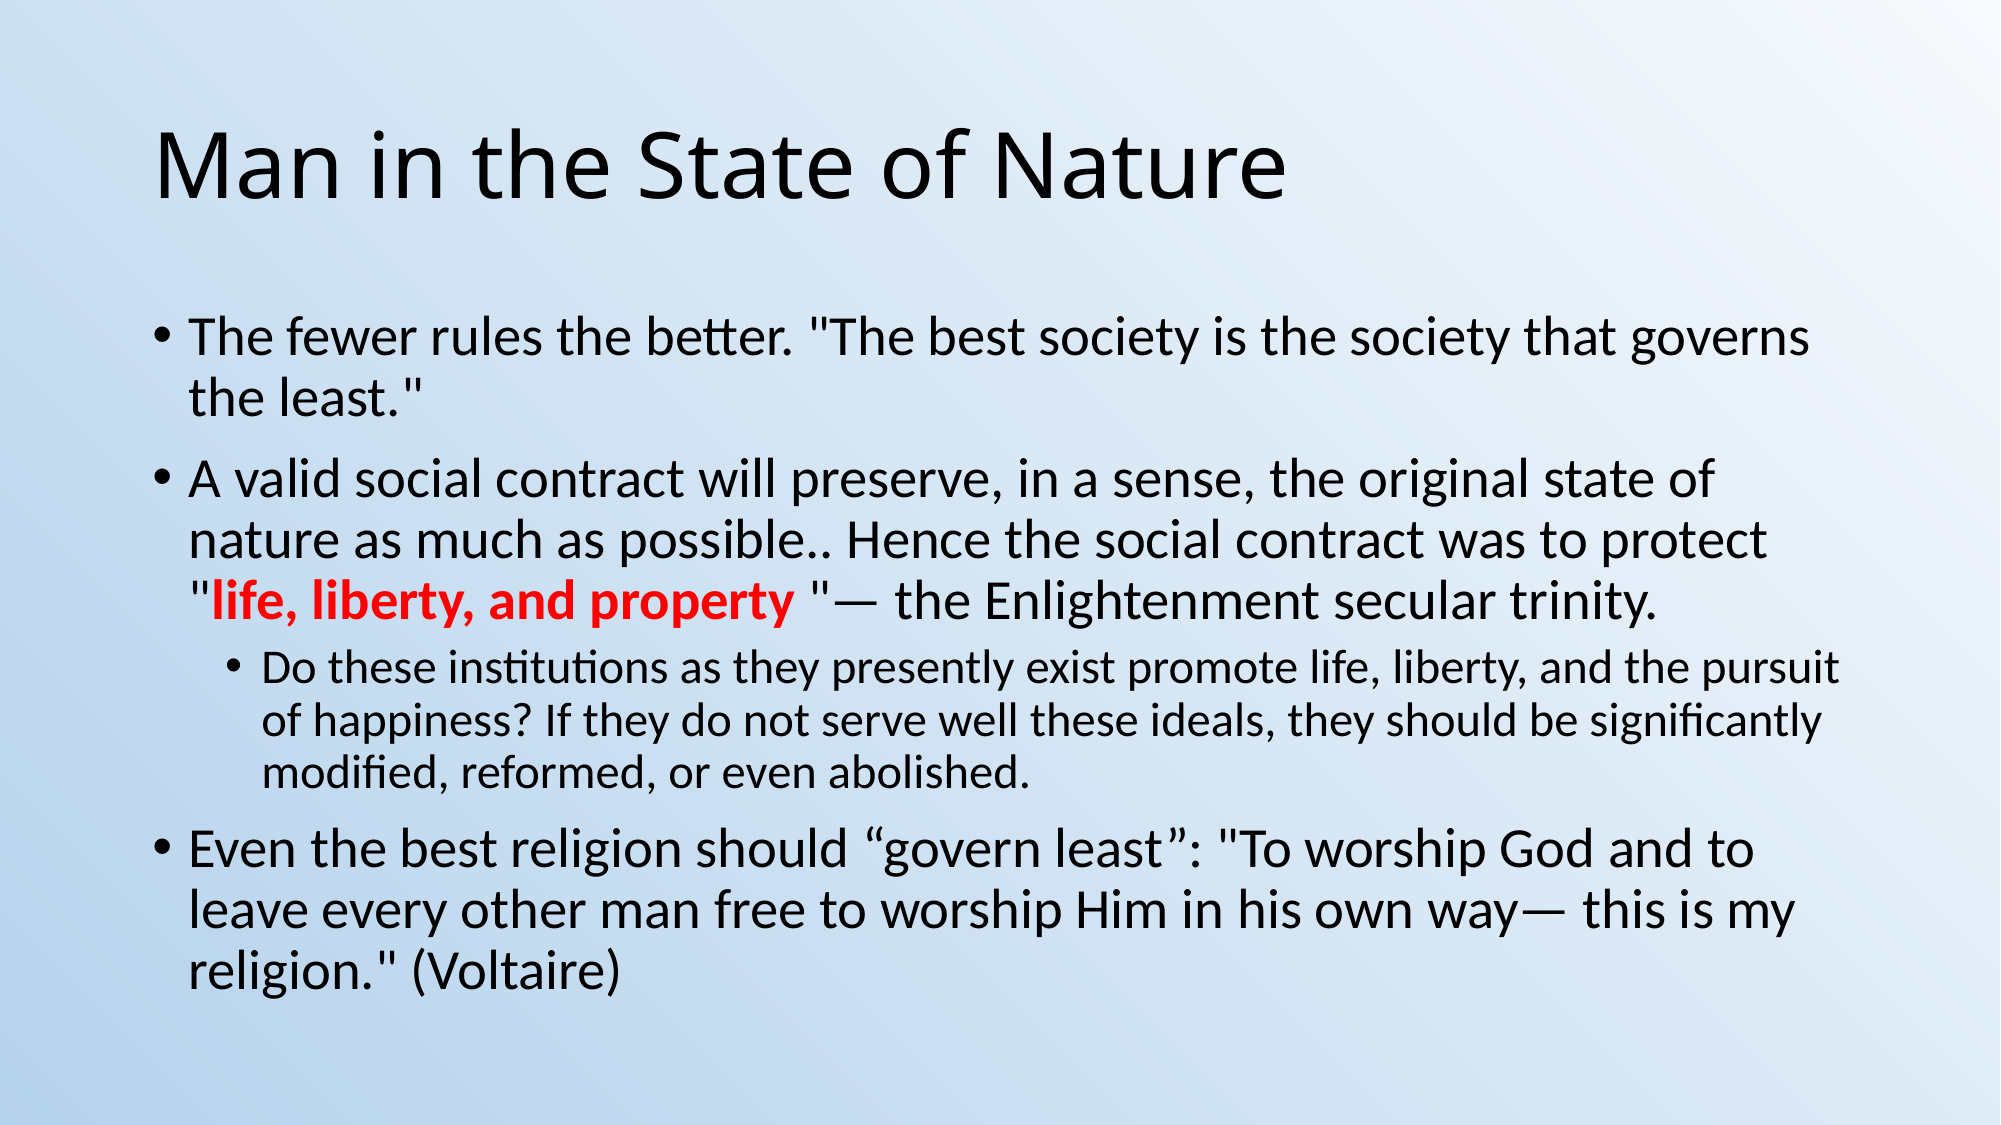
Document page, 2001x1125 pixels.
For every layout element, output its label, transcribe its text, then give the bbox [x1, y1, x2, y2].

title Man in the State of Nature [137, 59, 1863, 278]
list The fewer rules the better. "The best society is the society that governs the least." A valid social contract will preserve, in a sense, the original state of nature as much as possible.. Hence the social contract was to protect "life, liberty, and property "— the Enlightenment secular trinity. Do these institutions as they presently exist promote life, liberty, and the pursuit of happiness? If they do not serve well these ideals, they should be significantly modified, reformed, or even abolished. Even the best religion should “govern least”: "To worship God and to leave every other man free to worship Him in his own way— this is my religion." (Voltaire) [137, 299, 1863, 1014]
